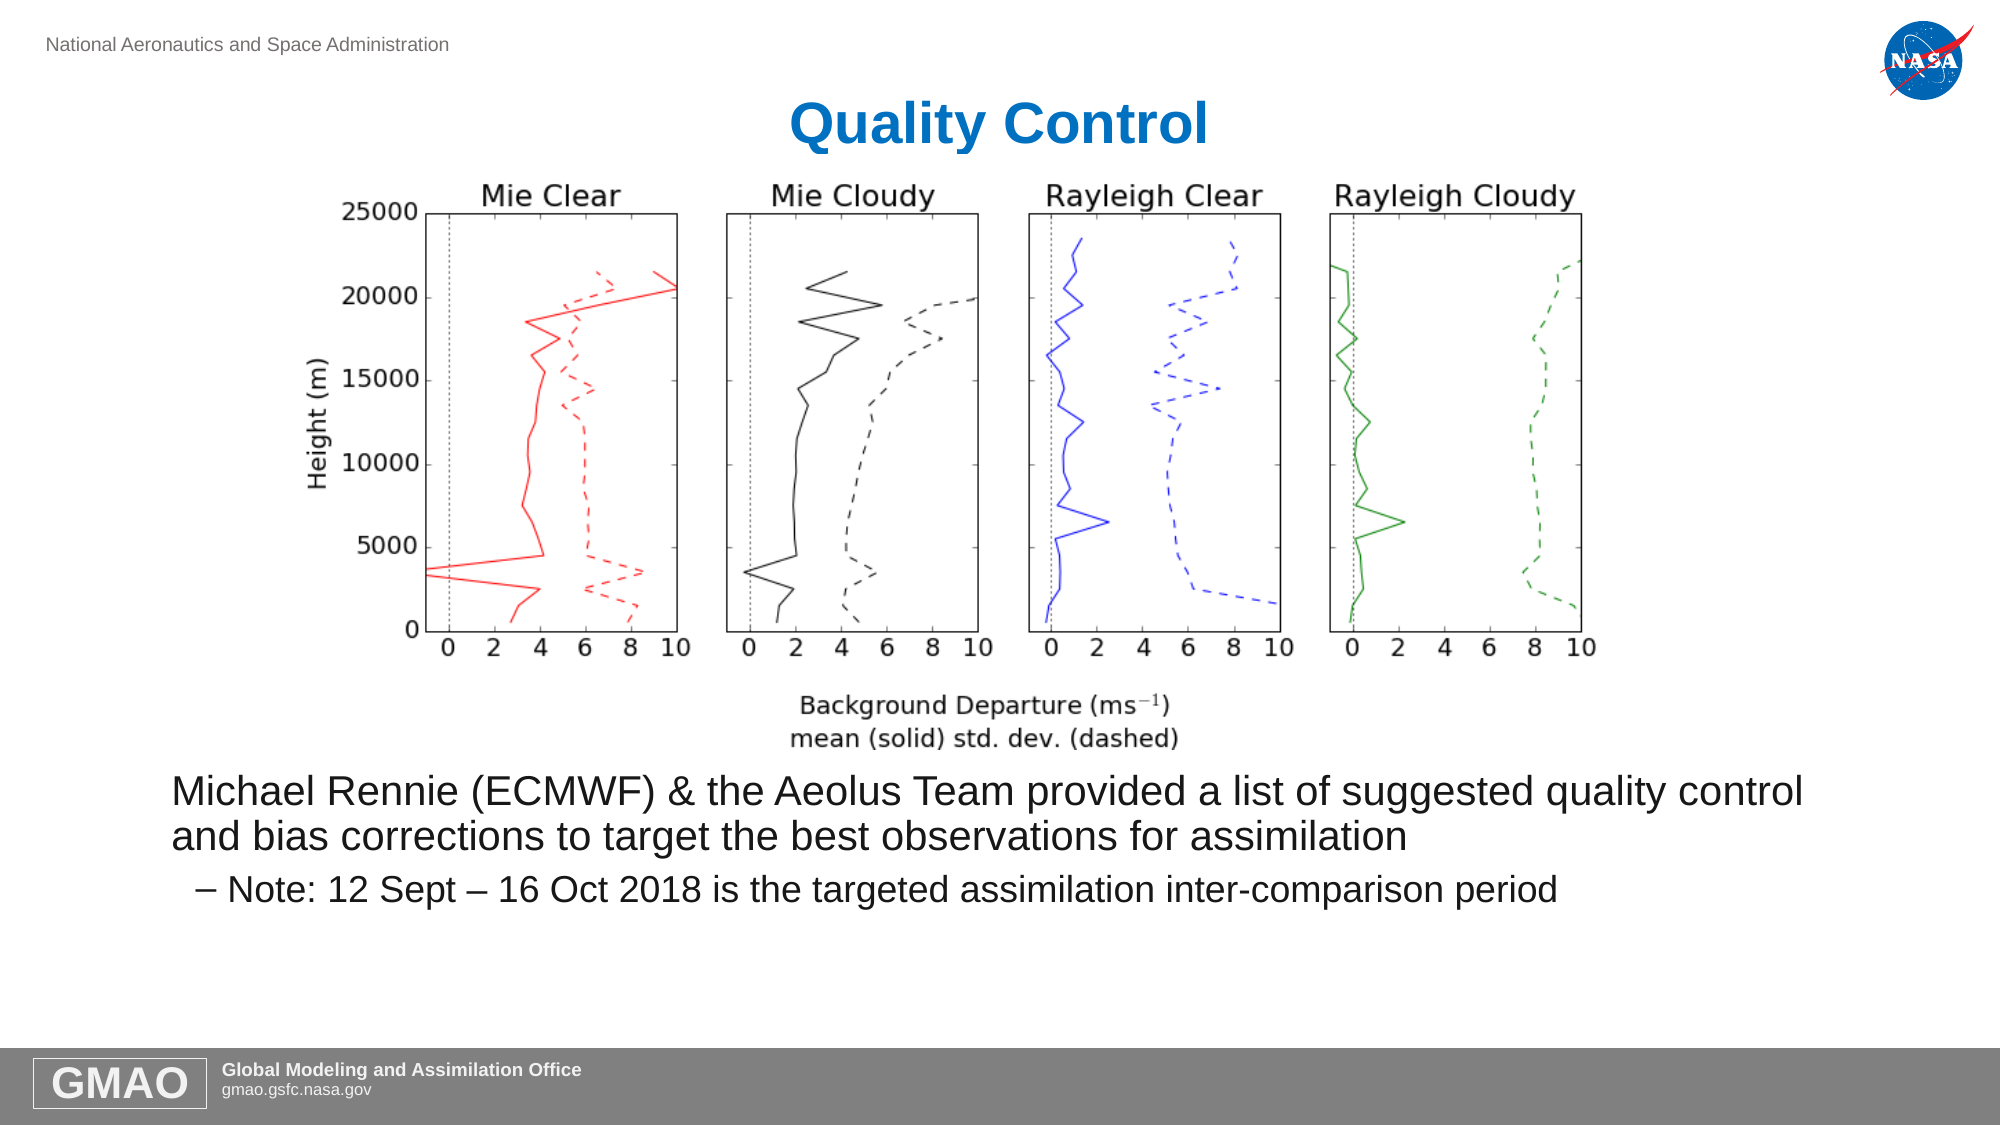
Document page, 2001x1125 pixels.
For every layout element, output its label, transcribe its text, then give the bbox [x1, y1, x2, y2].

list Michael Rennie (ECMWF) & the Aeolus Team provided a list of suggested quality control and bias corrections to target the best observations for assimilation Note: 12 Sept – 16 Oct 2018 is the targeted assimilation inter-comparison period [137, 761, 1863, 1037]
picture [239, 154, 1730, 750]
title Quality Control [137, 57, 1863, 193]
